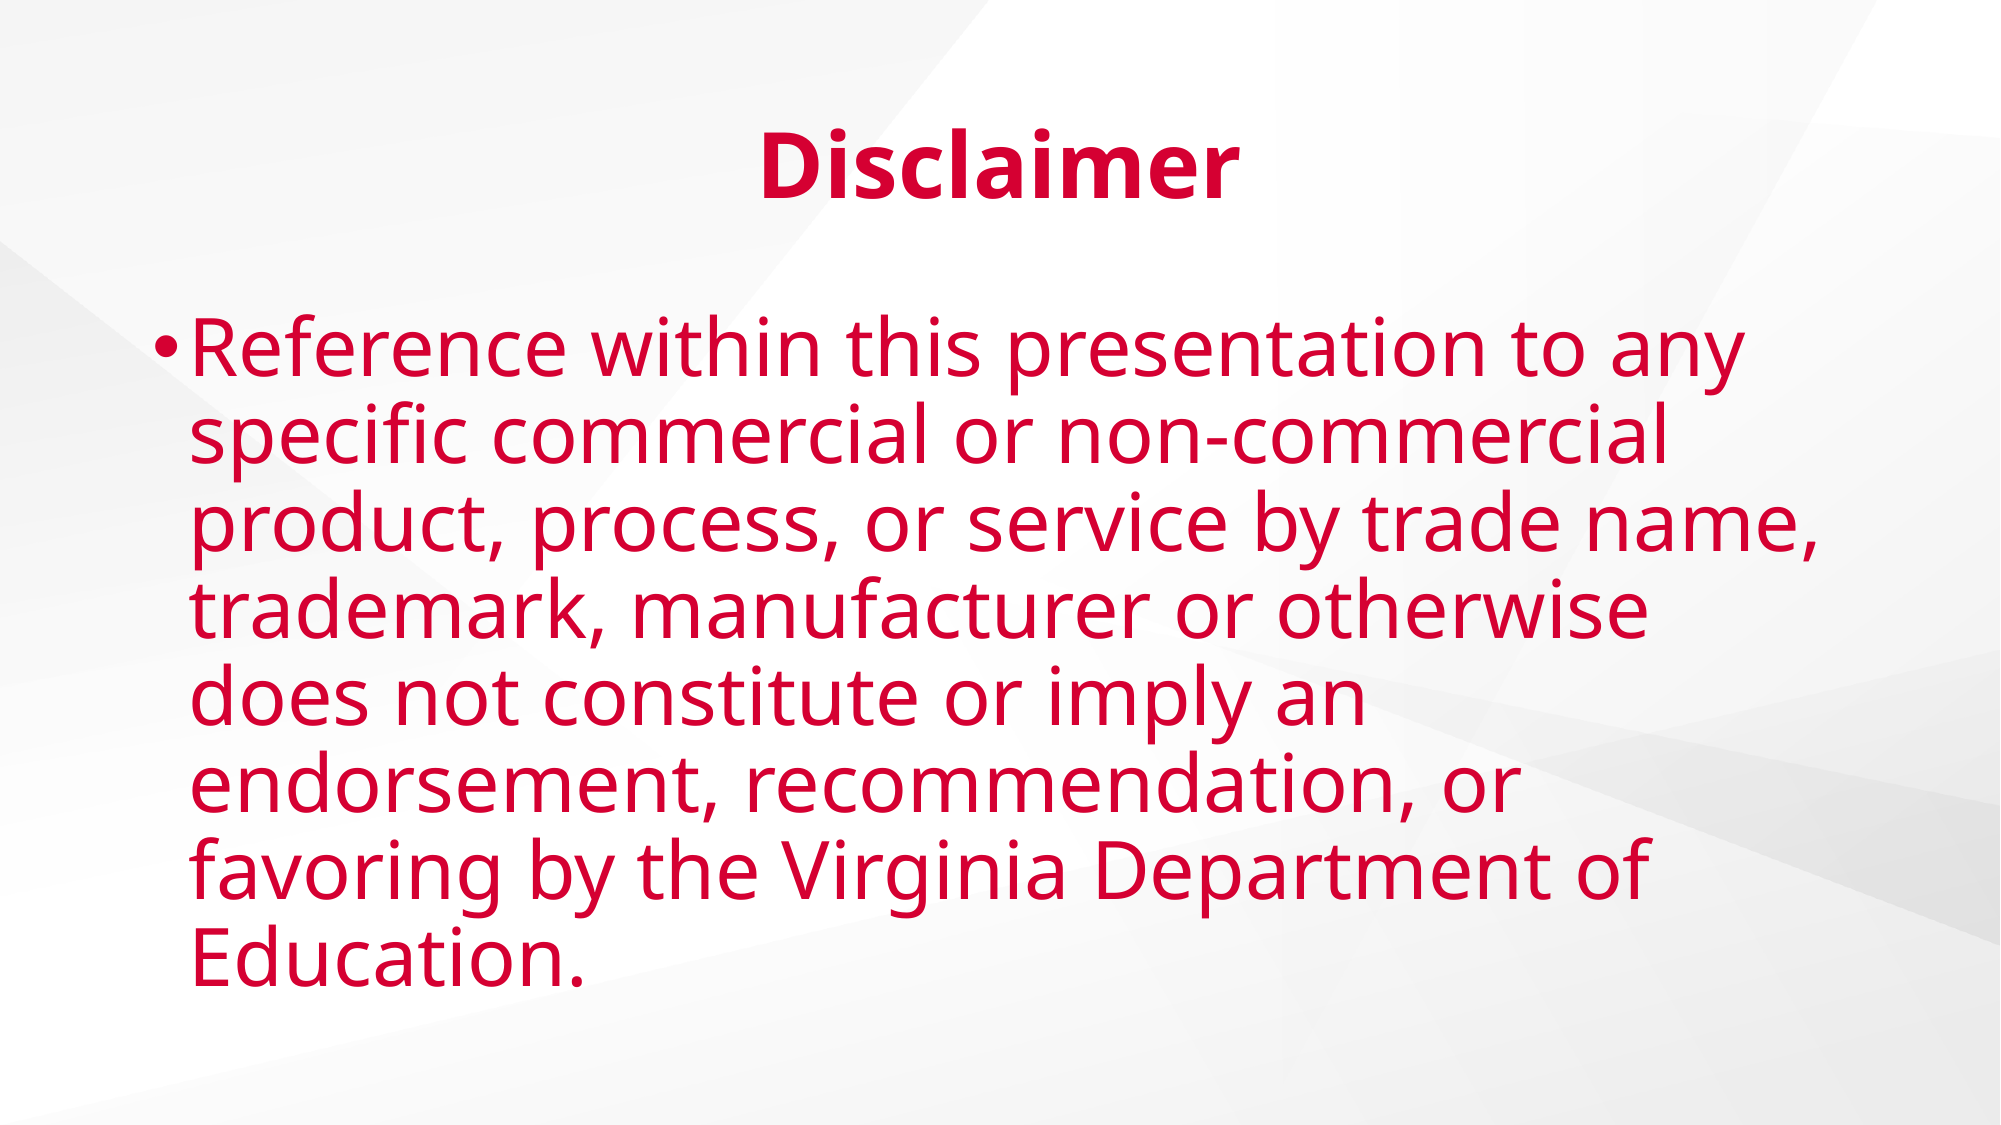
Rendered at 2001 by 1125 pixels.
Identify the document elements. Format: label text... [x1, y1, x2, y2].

list Reference within this presentation to any specific commercial or non-commercial product, process, or service by trade name, trademark, manufacturer or otherwise does not constitute or imply an endorsement, recommendation, or favoring by the Virginia Department of Education. [137, 299, 1863, 1014]
picture [0, 0, 2000, 1125]
title Disclaimer [137, 59, 1863, 278]
